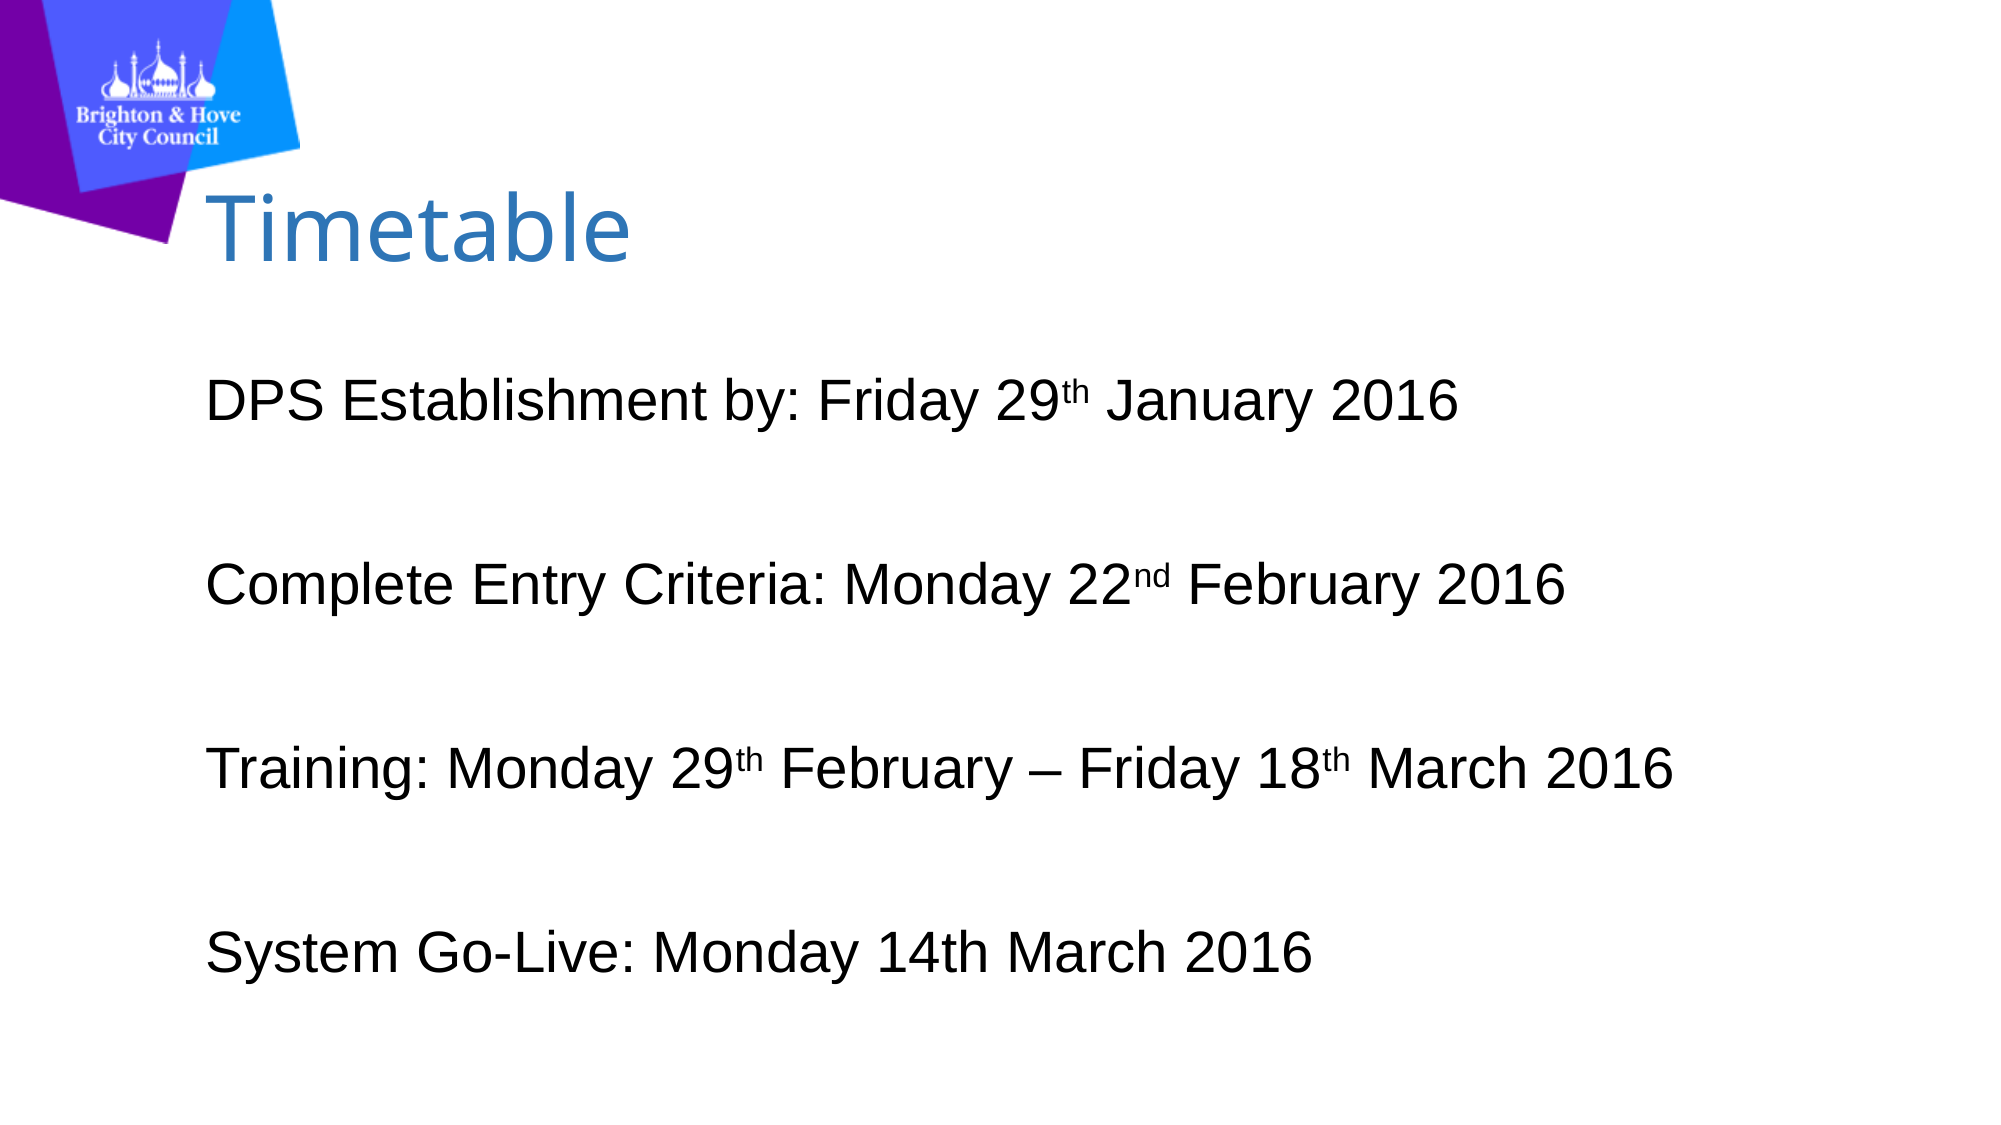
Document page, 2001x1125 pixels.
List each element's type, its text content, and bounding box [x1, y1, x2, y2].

list DPS Establishment by: Friday 29th January 2016 Complete Entry Criteria: Monday 22nd February 2016 Training: Monday 29th February – Friday 18th March 2016 System Go-Live: Monday 14th March 2016 [190, 362, 1916, 1077]
picture [0, 0, 300, 244]
title Timetable [190, 123, 1916, 341]
